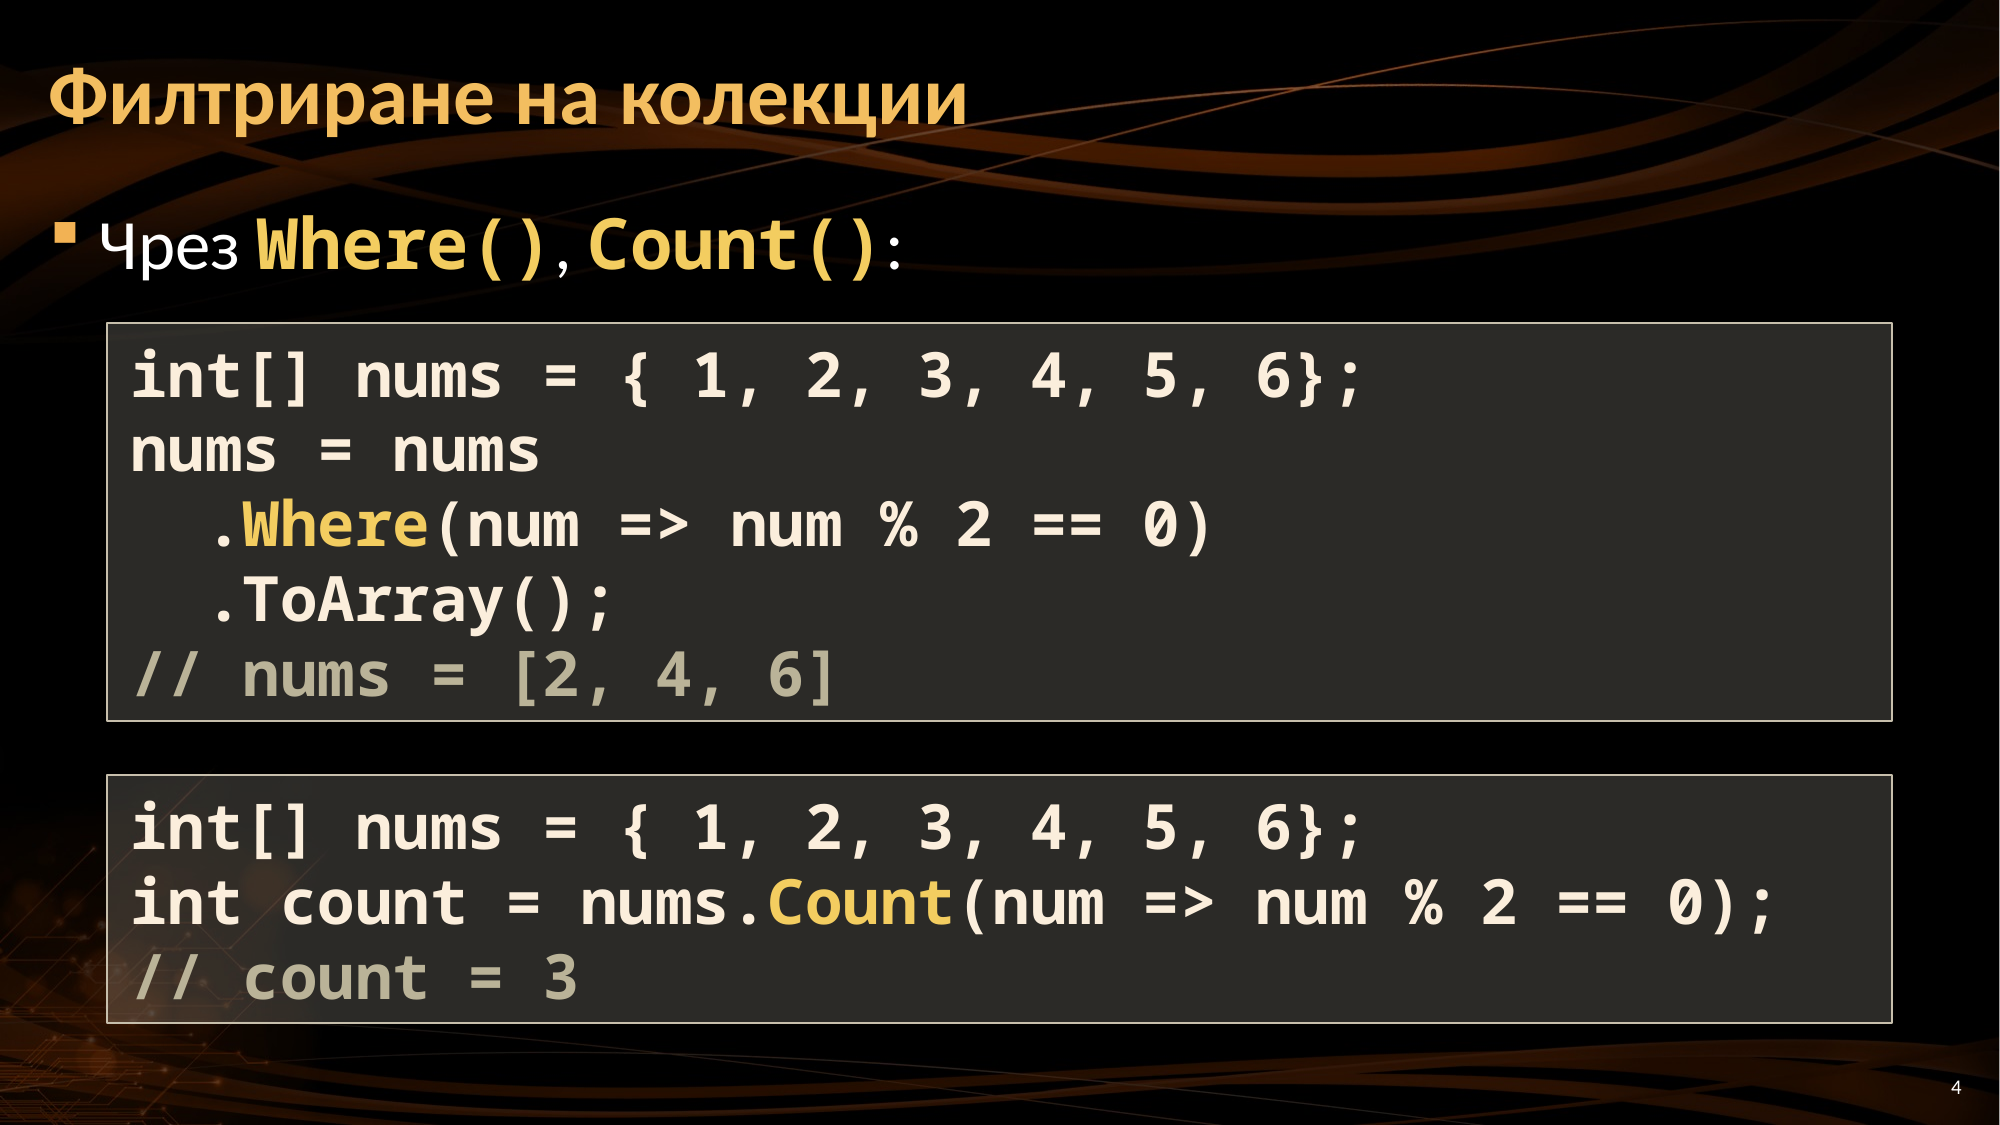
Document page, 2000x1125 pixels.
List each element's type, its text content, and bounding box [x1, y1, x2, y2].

list Чрез Where(), Count(): [31, 188, 1968, 1103]
text_box int[] nums = { 1, 2, 3, 4, 5, 6}; int count = nums.Count(num => num % 2 == 0); // count = 3 [106, 774, 1892, 1024]
title Филтриране на колекции [30, 6, 1968, 189]
text_box int[] nums = { 1, 2, 3, 4, 5, 6}; nums = nums .Where(num => num % 2 == 0) .ToArray(); // nums = [2, 4, 6] [106, 322, 1892, 722]
slide_number 4 [1897, 1070, 1968, 1103]
picture [0, 0, 2000, 1125]
